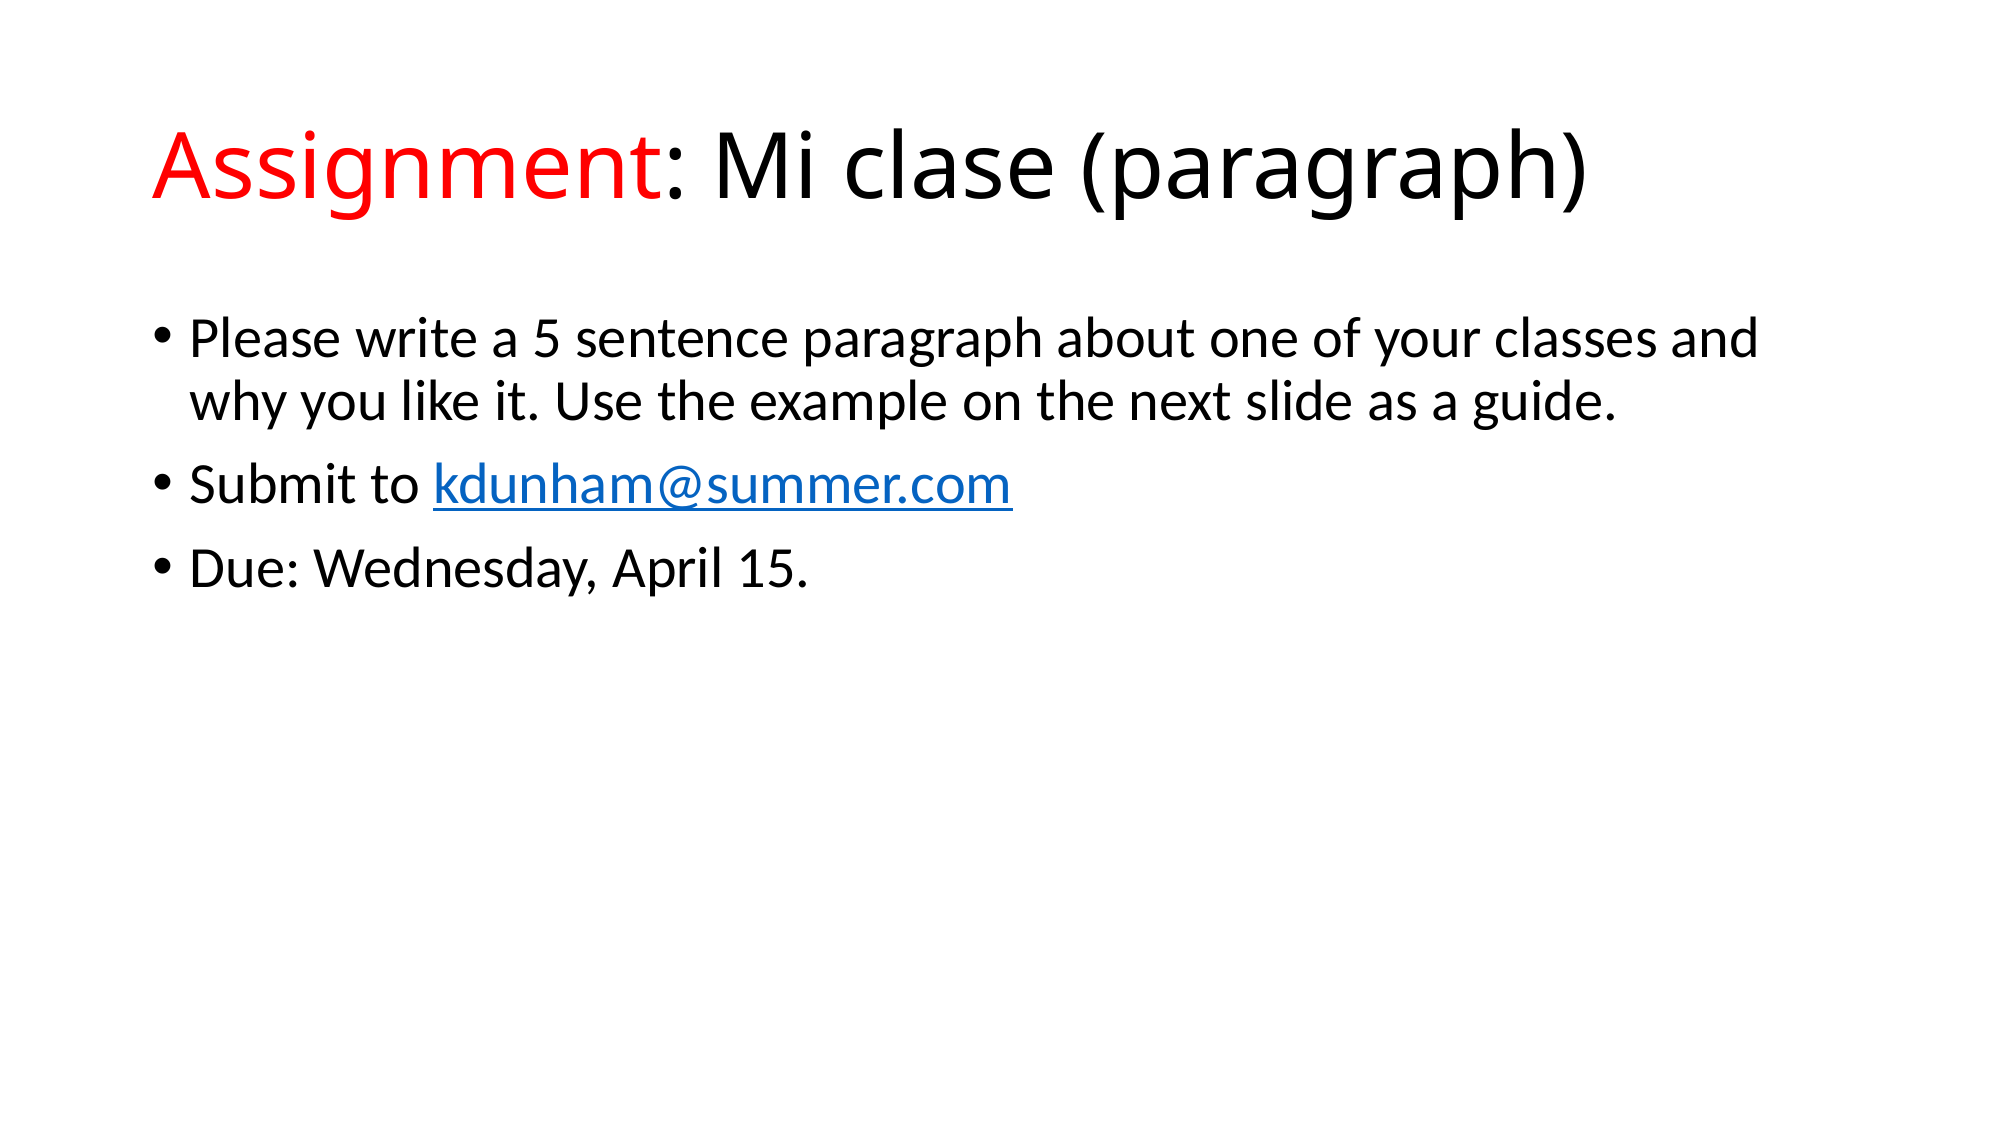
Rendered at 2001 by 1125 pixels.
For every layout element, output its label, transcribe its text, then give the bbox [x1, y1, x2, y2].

list Please write a 5 sentence paragraph about one of your classes and why you like it. Use the example on the next slide as a guide. Submit to kdunham@summer.com Due: Wednesday, April 15. [137, 299, 1863, 1014]
title Assignment: Mi clase (paragraph) [137, 59, 1863, 278]
